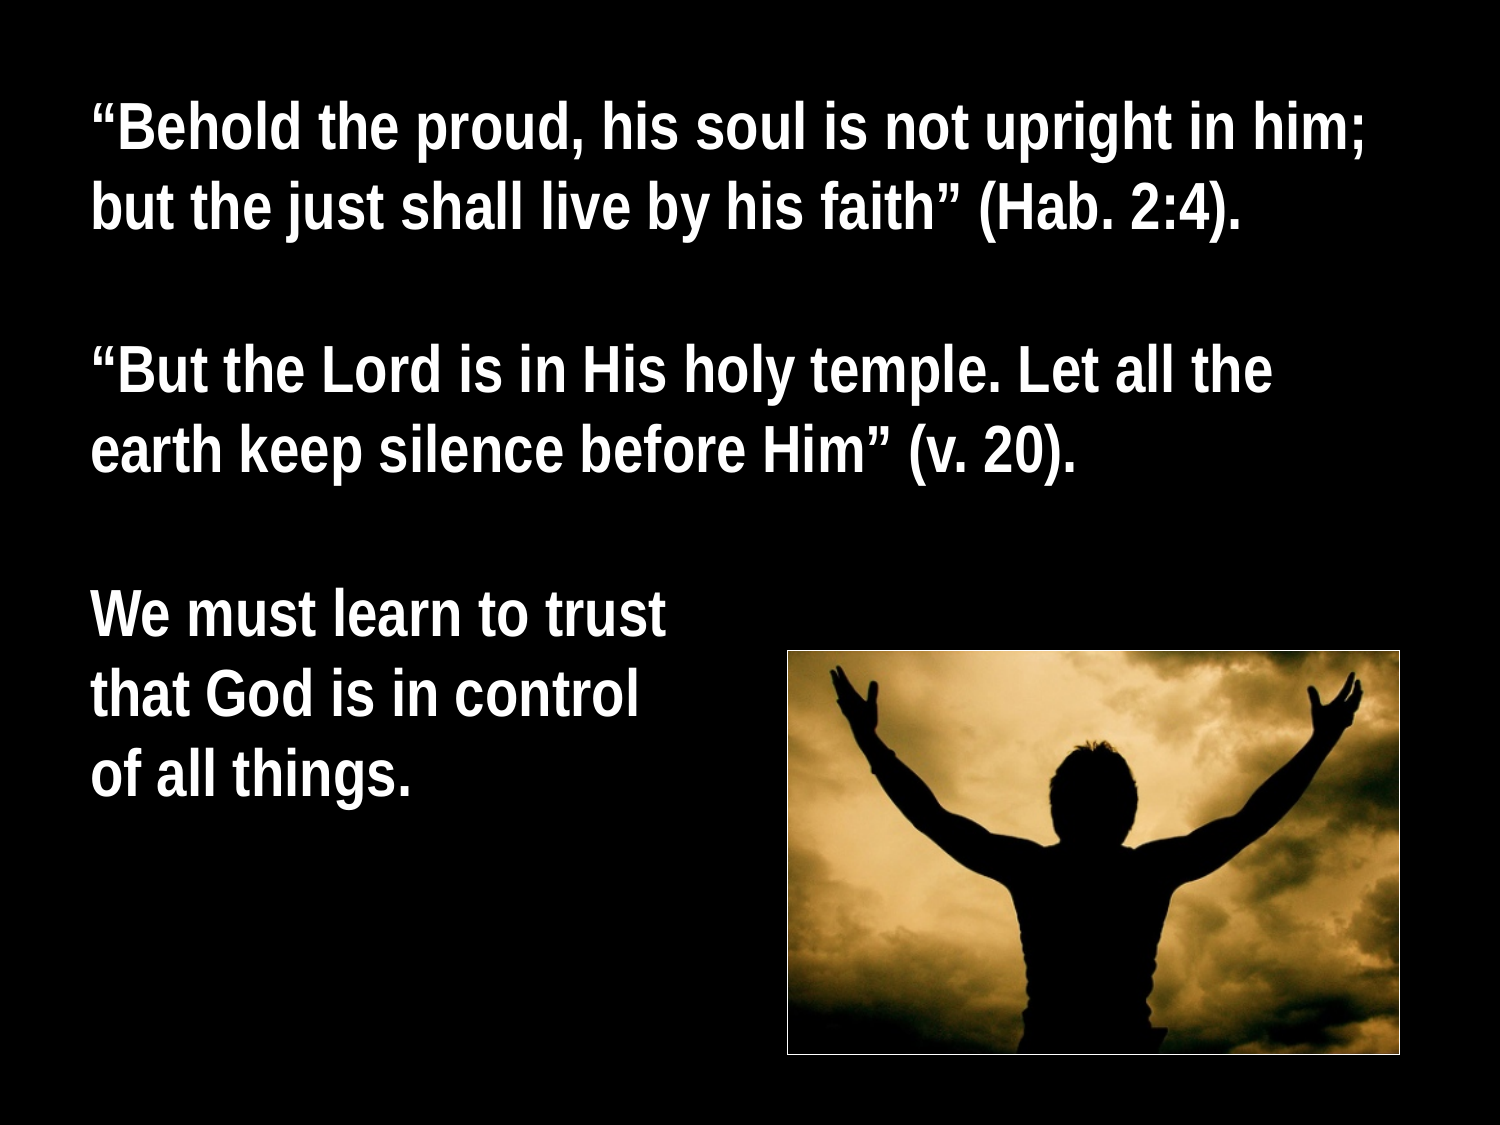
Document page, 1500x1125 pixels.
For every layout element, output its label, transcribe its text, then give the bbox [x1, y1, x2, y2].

picture [787, 649, 1401, 1055]
list “Behold the proud, his soul is not upright in him; but the just shall live by his faith” (Hab. 2:4). “But the Lord is in His holy temple. Let all the earth keep silence before Him” (v. 20). We must learn to trust that God is in control of all things. [75, 75, 1425, 1100]
